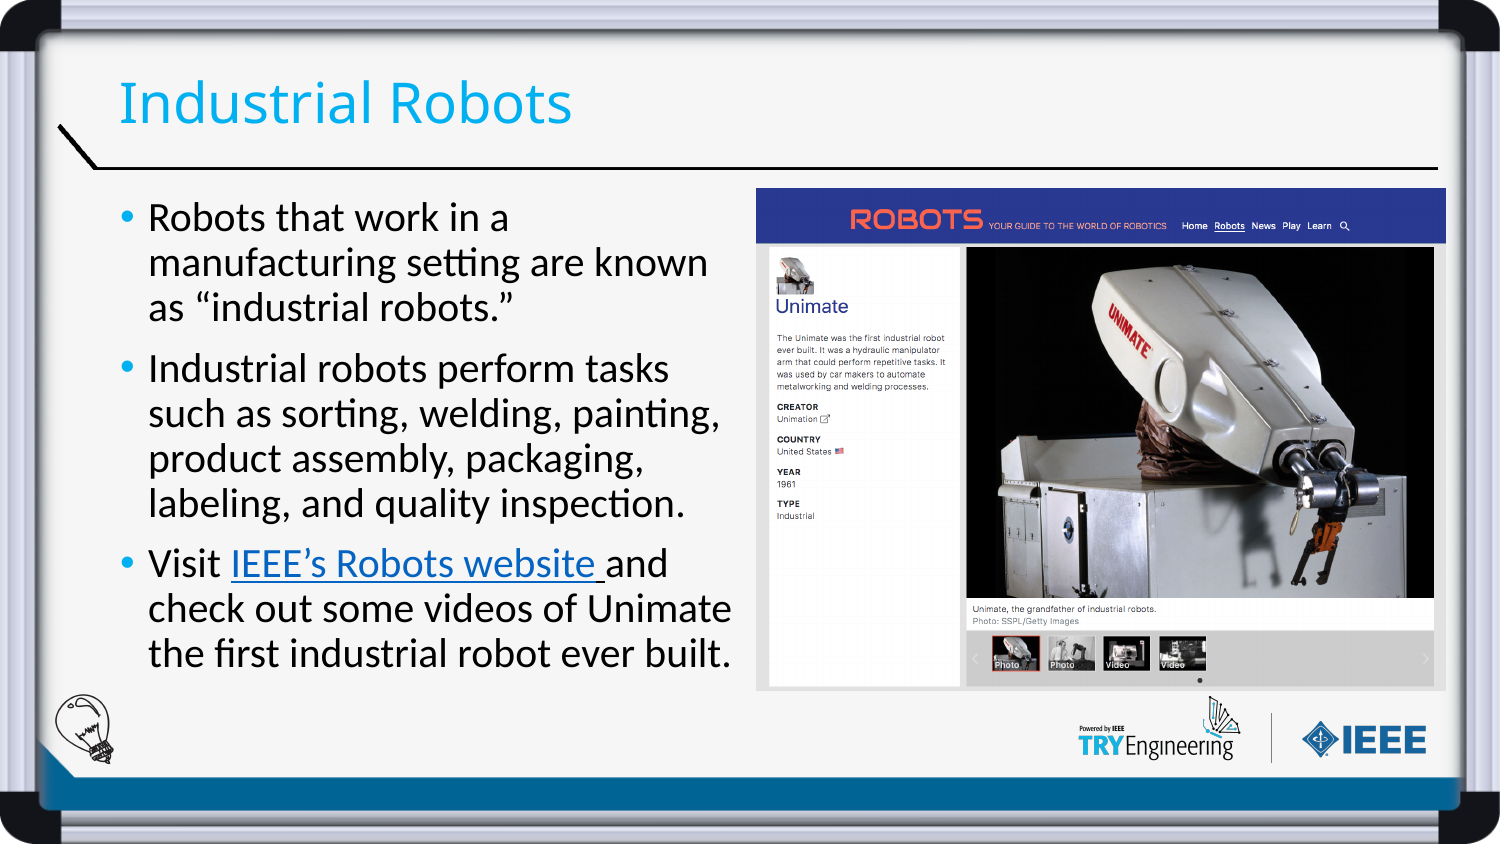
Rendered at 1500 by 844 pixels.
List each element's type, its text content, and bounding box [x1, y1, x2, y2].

picture [0, 0, 1500, 844]
list Robots that work in a manufacturing setting are known as “industrial robots.” Industrial robots perform tasks such as sorting, welding, painting, product assembly, packaging, labeling, and quality inspection. Visit IEEE’s Robots website and check out some videos of Unimate the first industrial robot ever built. [104, 188, 753, 693]
title Industrial Robots [104, 48, 1408, 162]
